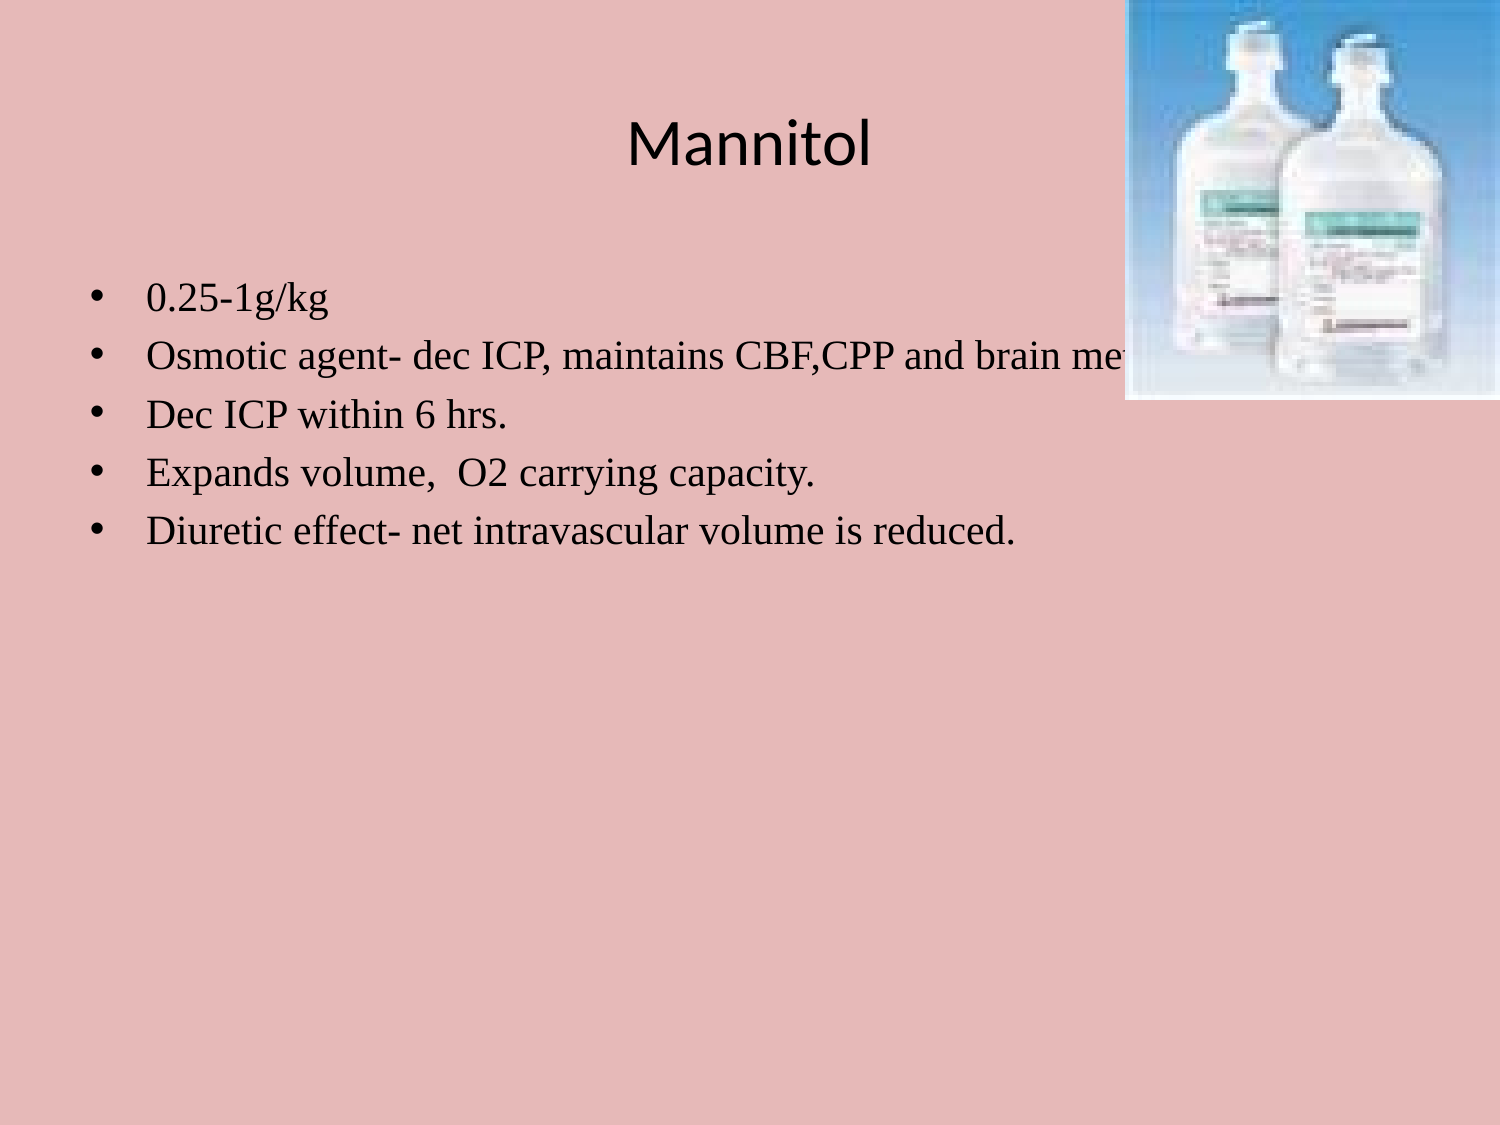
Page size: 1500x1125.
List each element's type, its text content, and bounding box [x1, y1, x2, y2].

list 0.25-1g/kg Osmotic agent- dec ICP, maintains CBF,CPP and brain metabolism Dec ICP within 6 hrs. Expands volume, O2 carrying capacity. Diuretic effect- net intravascular volume is reduced. [75, 262, 1425, 1005]
title Mannitol [75, 45, 1119, 233]
picture [1124, 0, 1500, 401]
